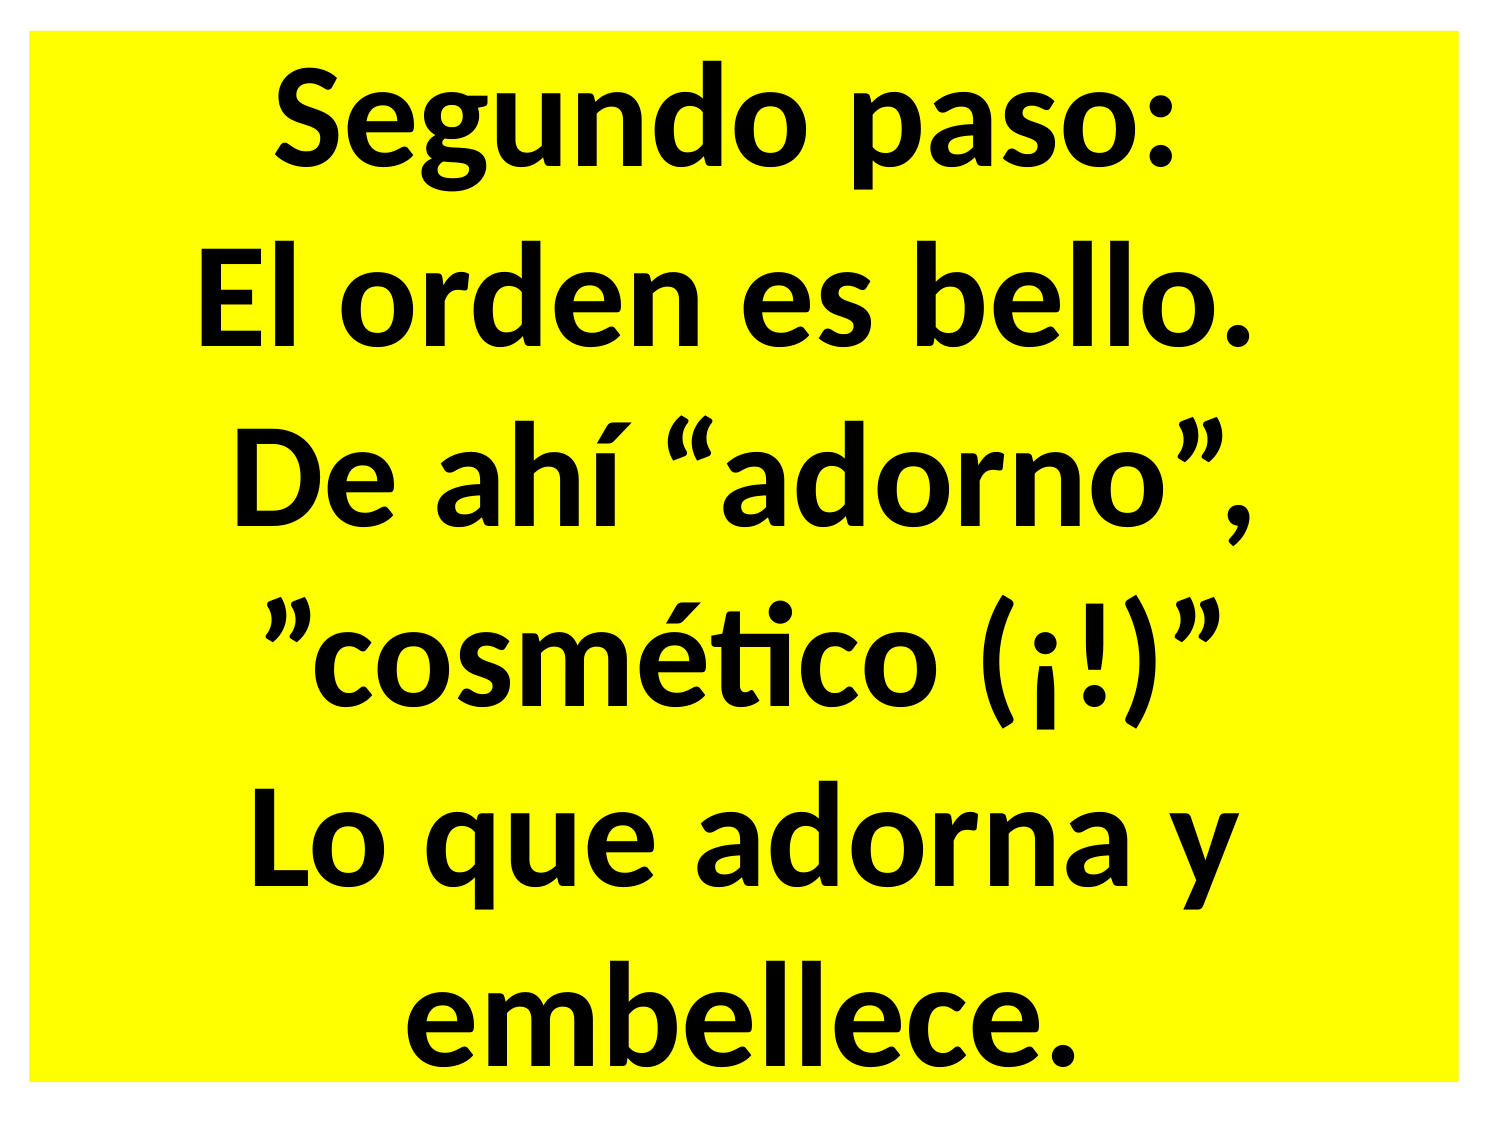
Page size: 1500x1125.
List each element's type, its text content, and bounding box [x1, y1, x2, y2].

text_box Segundo paso: El orden es bello. De ahí “adorno”, ”cosmético (¡!)” Lo que adorna y embellece. [29, 30, 1459, 1083]
